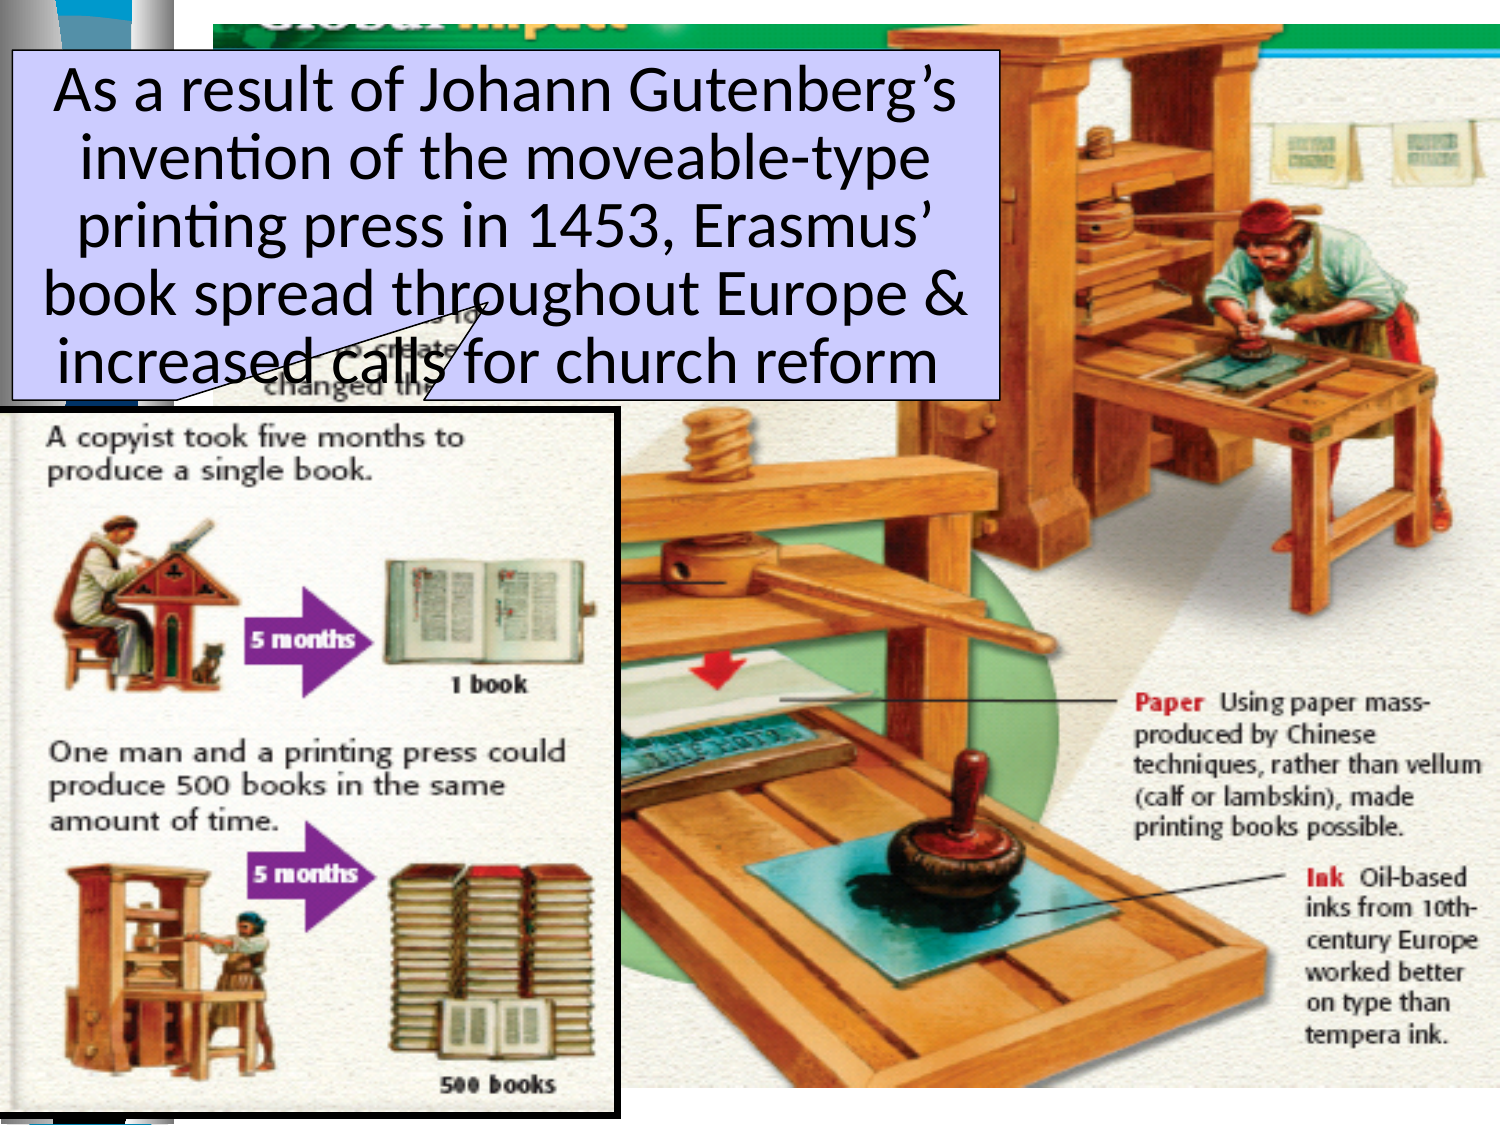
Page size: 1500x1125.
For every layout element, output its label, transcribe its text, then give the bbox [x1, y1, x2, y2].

text_box As a result of Johann Gutenberg’s invention of the moveable-type printing press in 1453, Erasmus’ book spread throughout Europe & increased calls for church reform [12, 50, 208, 401]
picture [0, 24, 1500, 1113]
